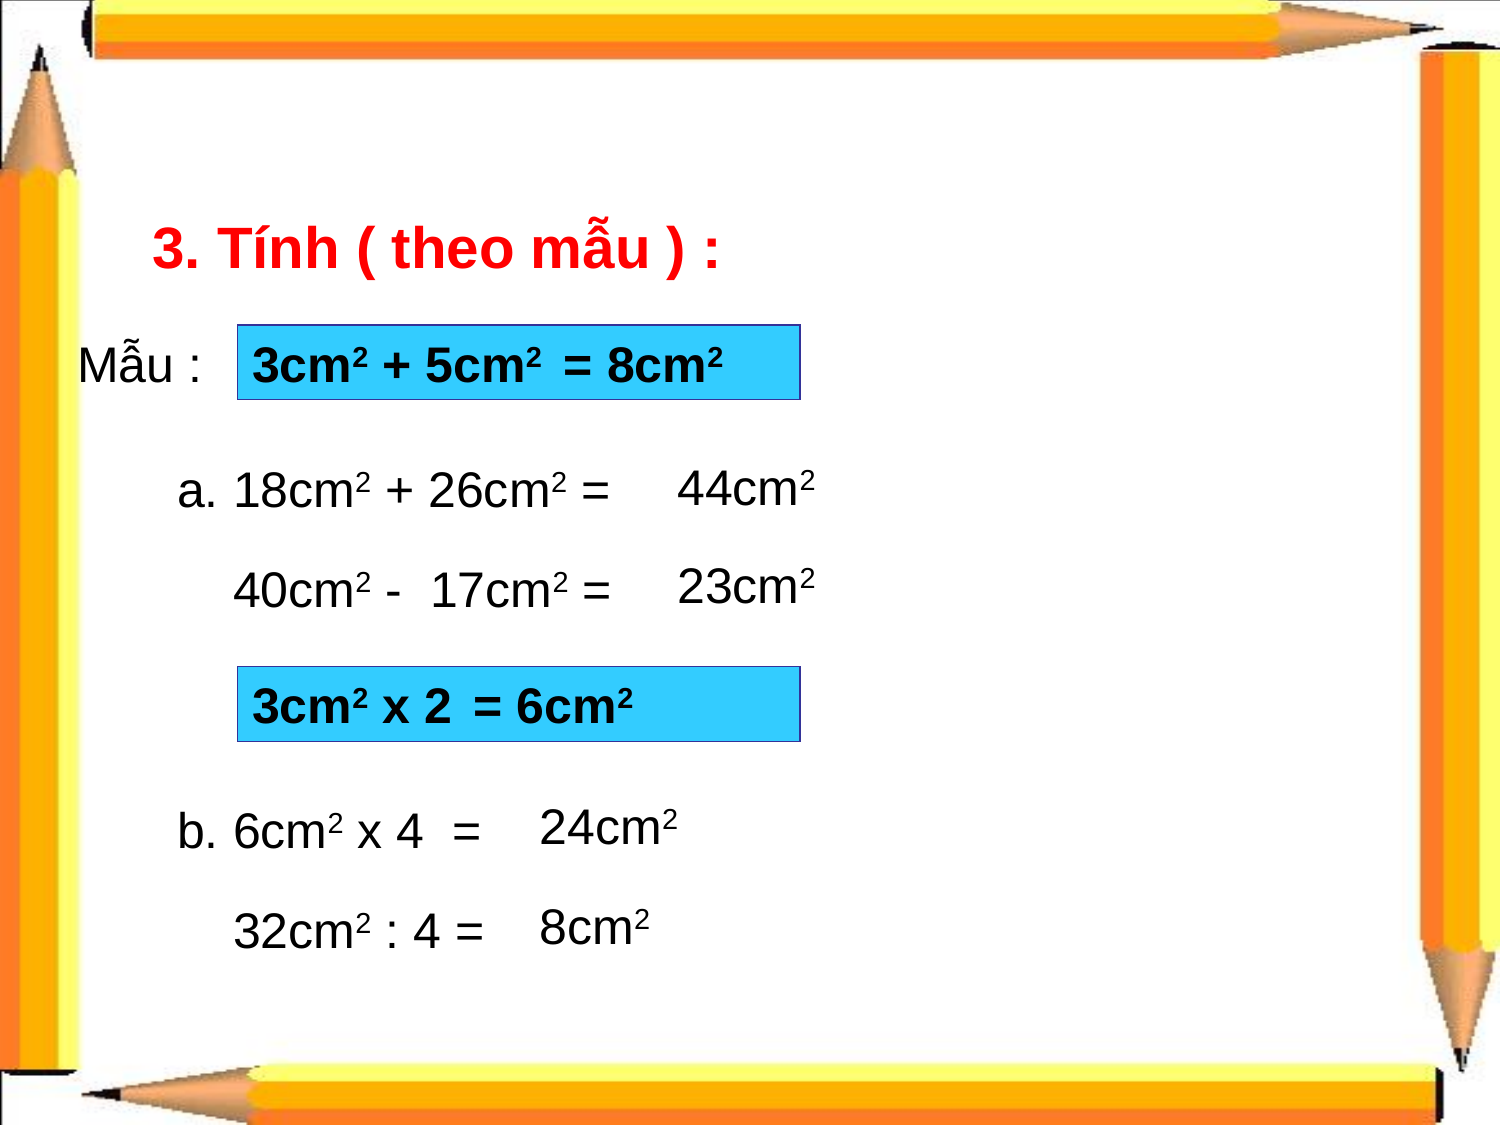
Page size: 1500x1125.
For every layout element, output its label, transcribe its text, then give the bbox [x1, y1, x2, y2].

text_box Mẫu : [62, 324, 237, 400]
text_box b. 6cm2 x 4 = [162, 791, 525, 867]
text_box 3cm2 + 5cm2 = 8cm2 [237, 324, 800, 400]
text_box 24cm2 [525, 787, 725, 863]
picture [0, 0, 1500, 1125]
text_box 23cm2 [662, 545, 863, 621]
text_box 40cm2 - 17cm2 = [162, 549, 675, 625]
text_box 3cm2 x 2 = 6cm2 [237, 666, 800, 742]
text_box 3. Tính ( theo mẫu ) : [137, 202, 1300, 288]
text_box 32cm2 : 4 = [162, 891, 538, 967]
text_box 8cm2 [525, 887, 725, 963]
text_box 44cm2 [662, 447, 863, 523]
text_box a. 18cm2 + 26cm2 = [162, 449, 675, 525]
